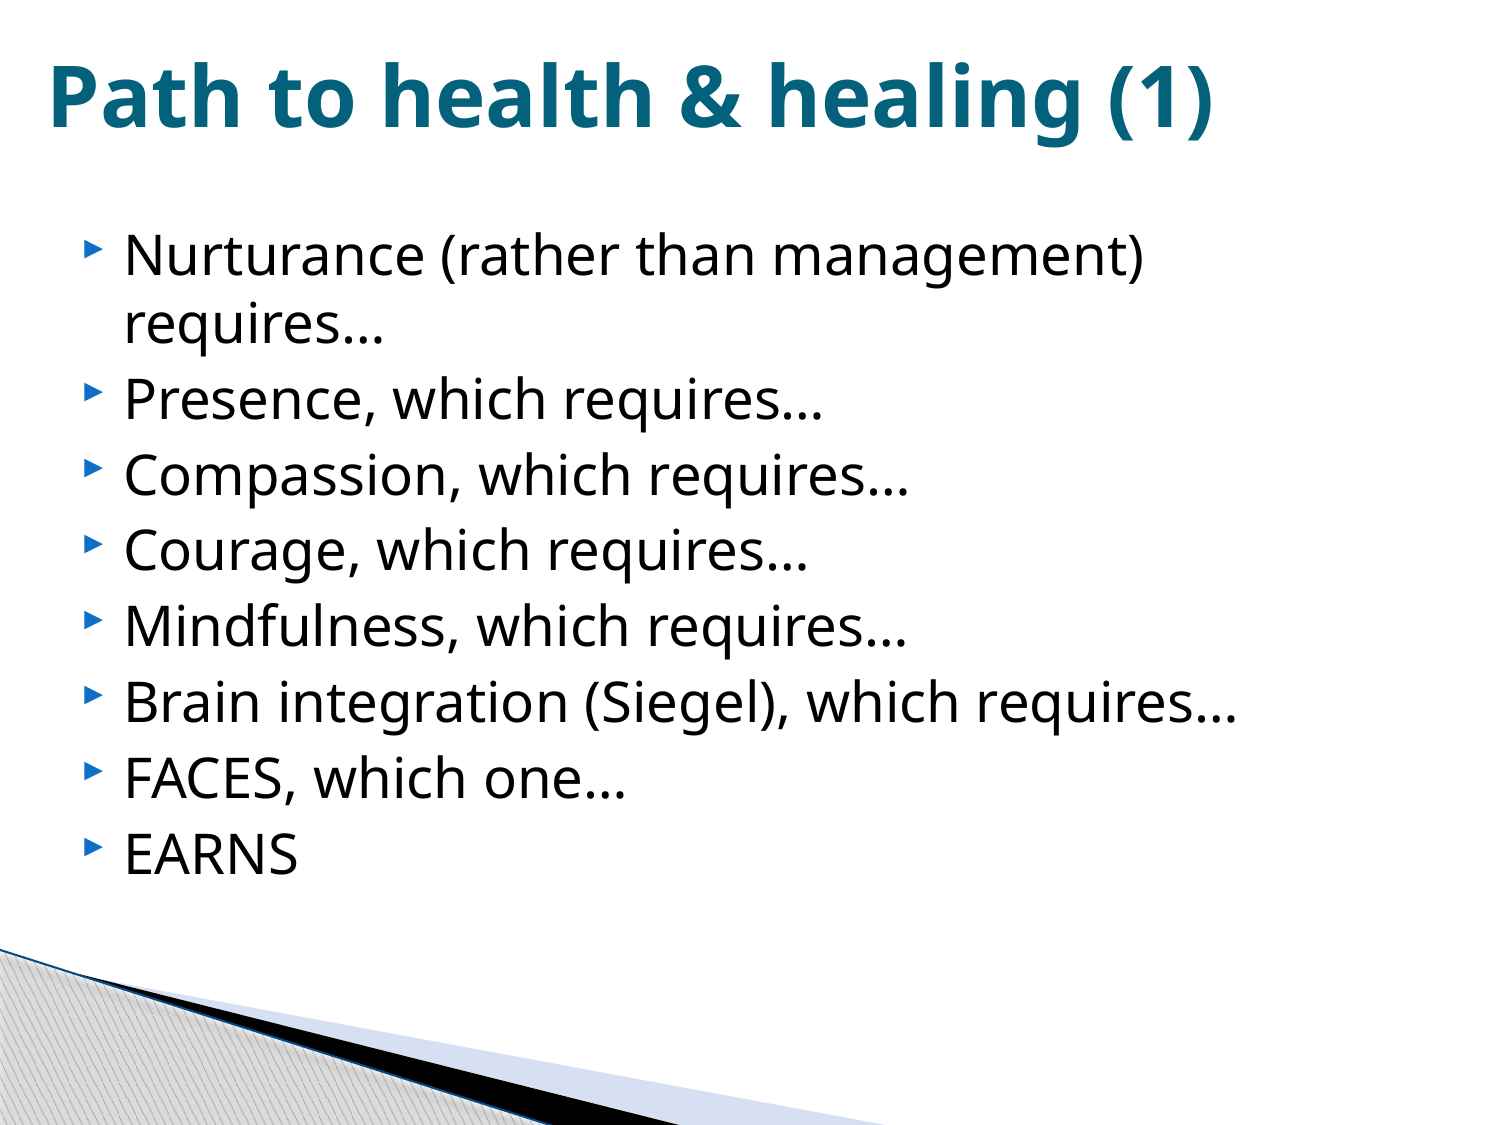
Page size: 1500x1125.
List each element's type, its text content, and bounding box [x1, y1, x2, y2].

list Nurturance (rather than management) requires… Presence, which requires… Compassion, which requires… Courage, which requires… Mindfulness, which requires… Brain integration (Siegel), which requires… FACES, which one… EARNS [48, 212, 1399, 957]
title Path to health & healing (1) [31, 0, 1382, 188]
